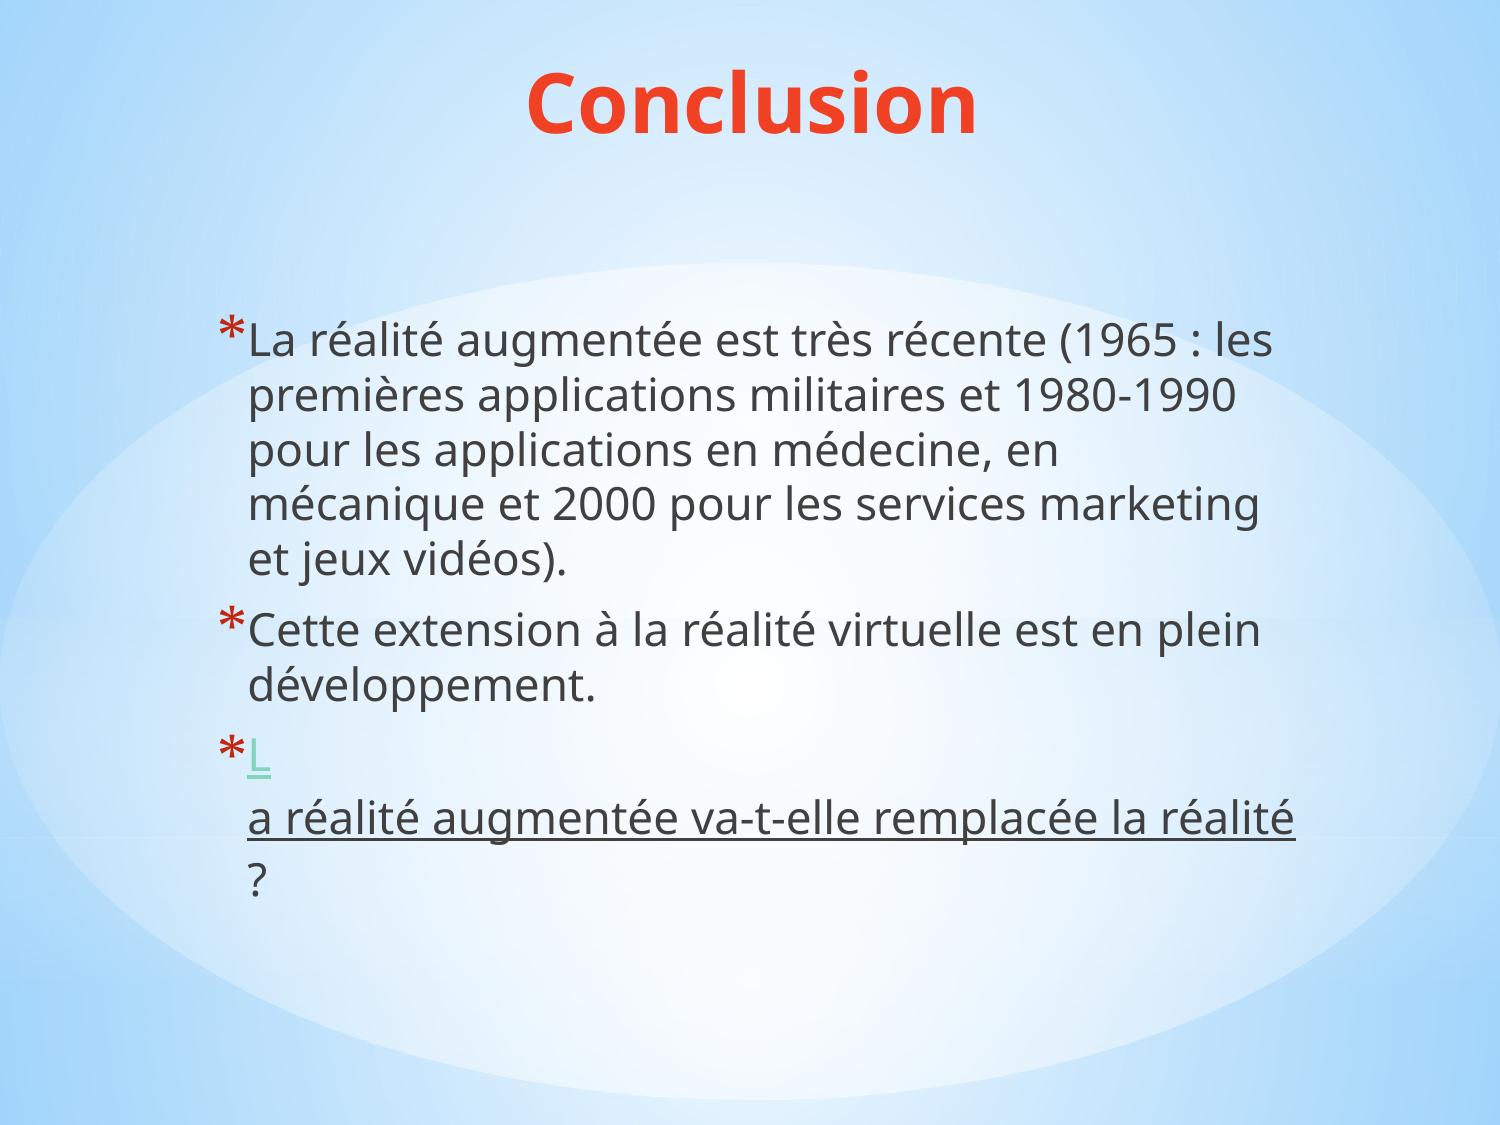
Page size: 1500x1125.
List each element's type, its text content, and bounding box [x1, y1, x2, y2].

list La réalité augmentée est très récente (1965 : les premières applications militaires et 1980-1990 pour les applications en médecine, en mécanique et 2000 pour les services marketing et jeux vidéos). Cette extension à la réalité virtuelle est en plein développement. La réalité augmentée va-t-elle remplacée la réalité? [194, 302, 1317, 1035]
title Conclusion [218, 42, 1287, 231]
